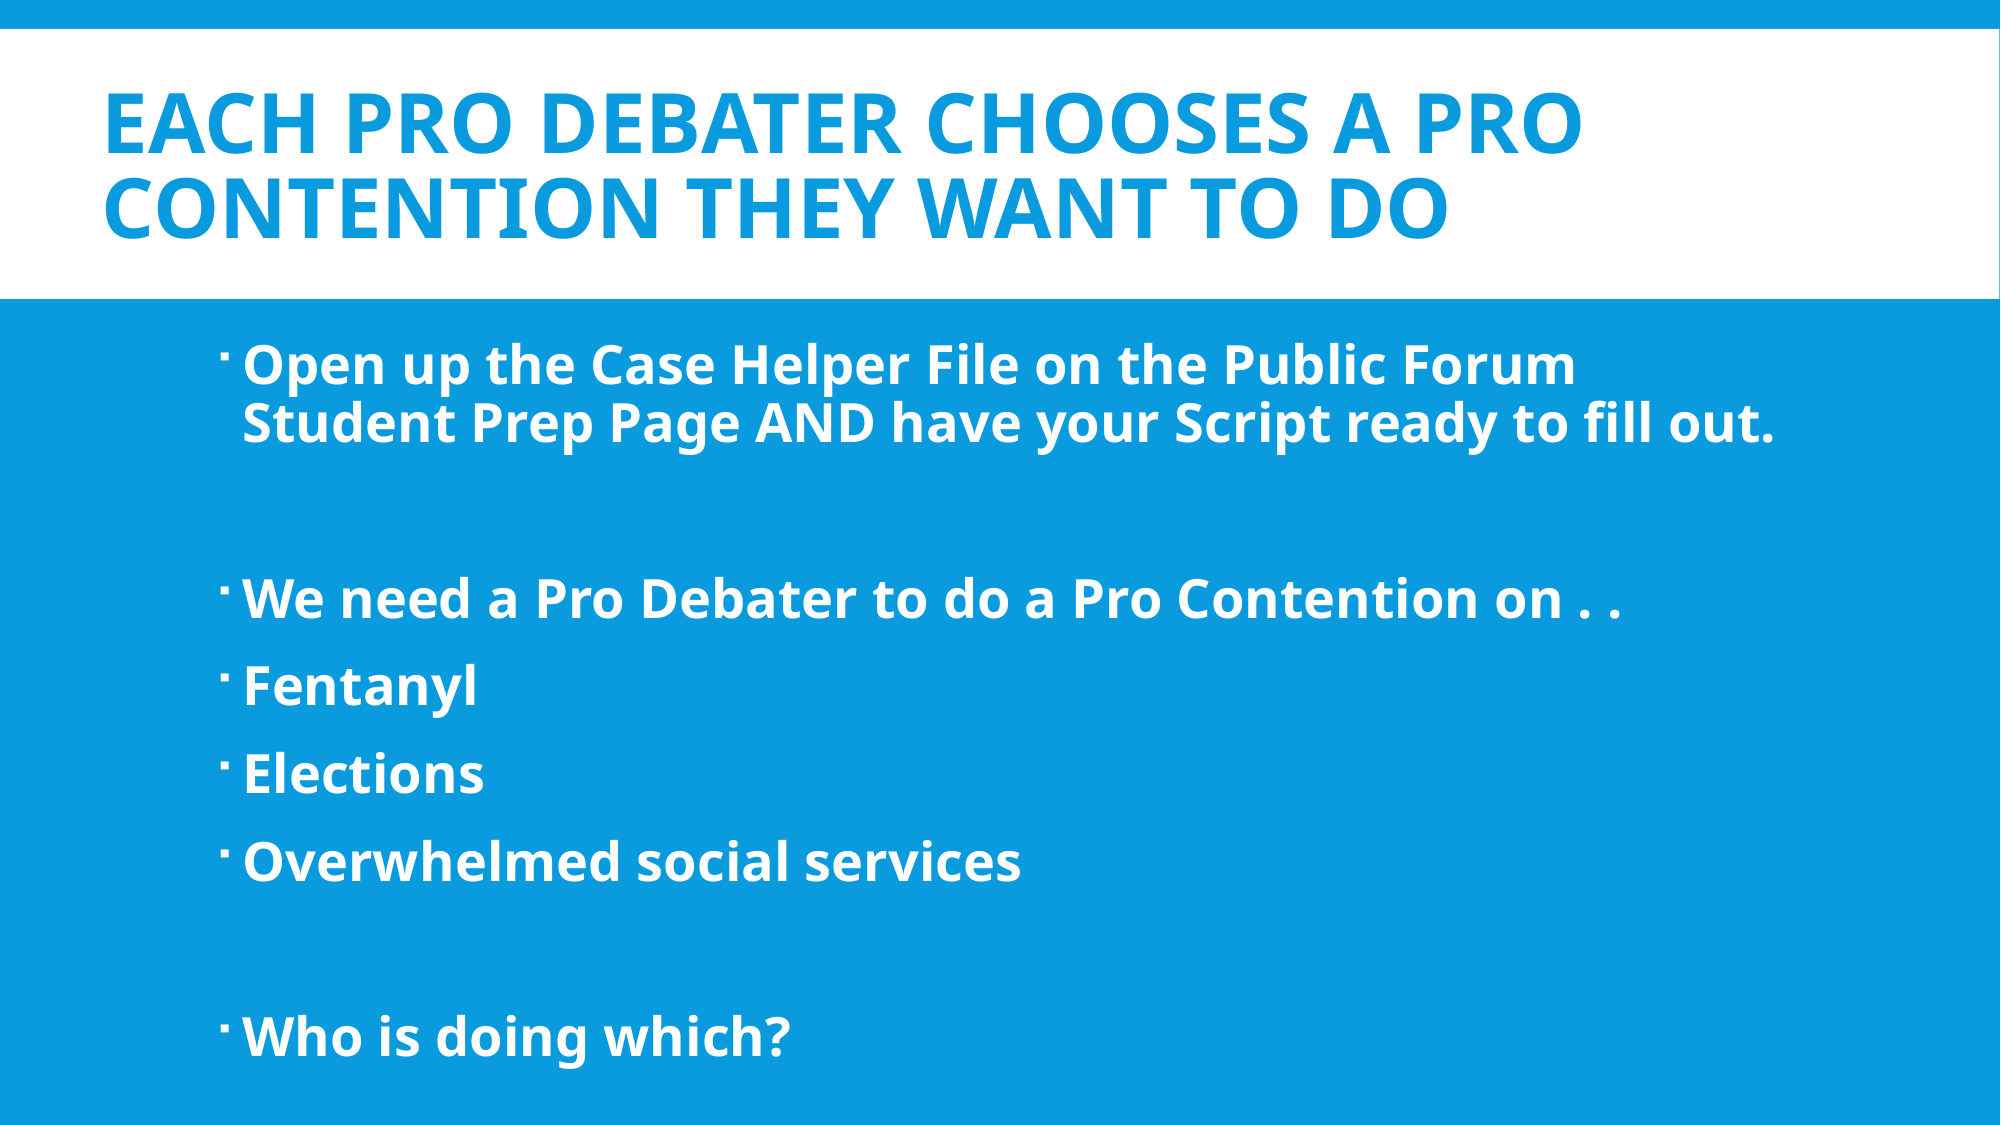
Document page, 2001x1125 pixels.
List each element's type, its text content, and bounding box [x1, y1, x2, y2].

title EACH PRO DEBATER CHOOSES A PRO CONTENTION THEY WANT TO DO [86, 46, 1946, 295]
list Open up the Case Helper File on the Public Forum Student Prep Page AND have your Script ready to fill out. We need a Pro Debater to do a Pro Contention on . . Fentanyl Elections Overwhelmed social services Who is doing which? [197, 329, 1803, 1079]
